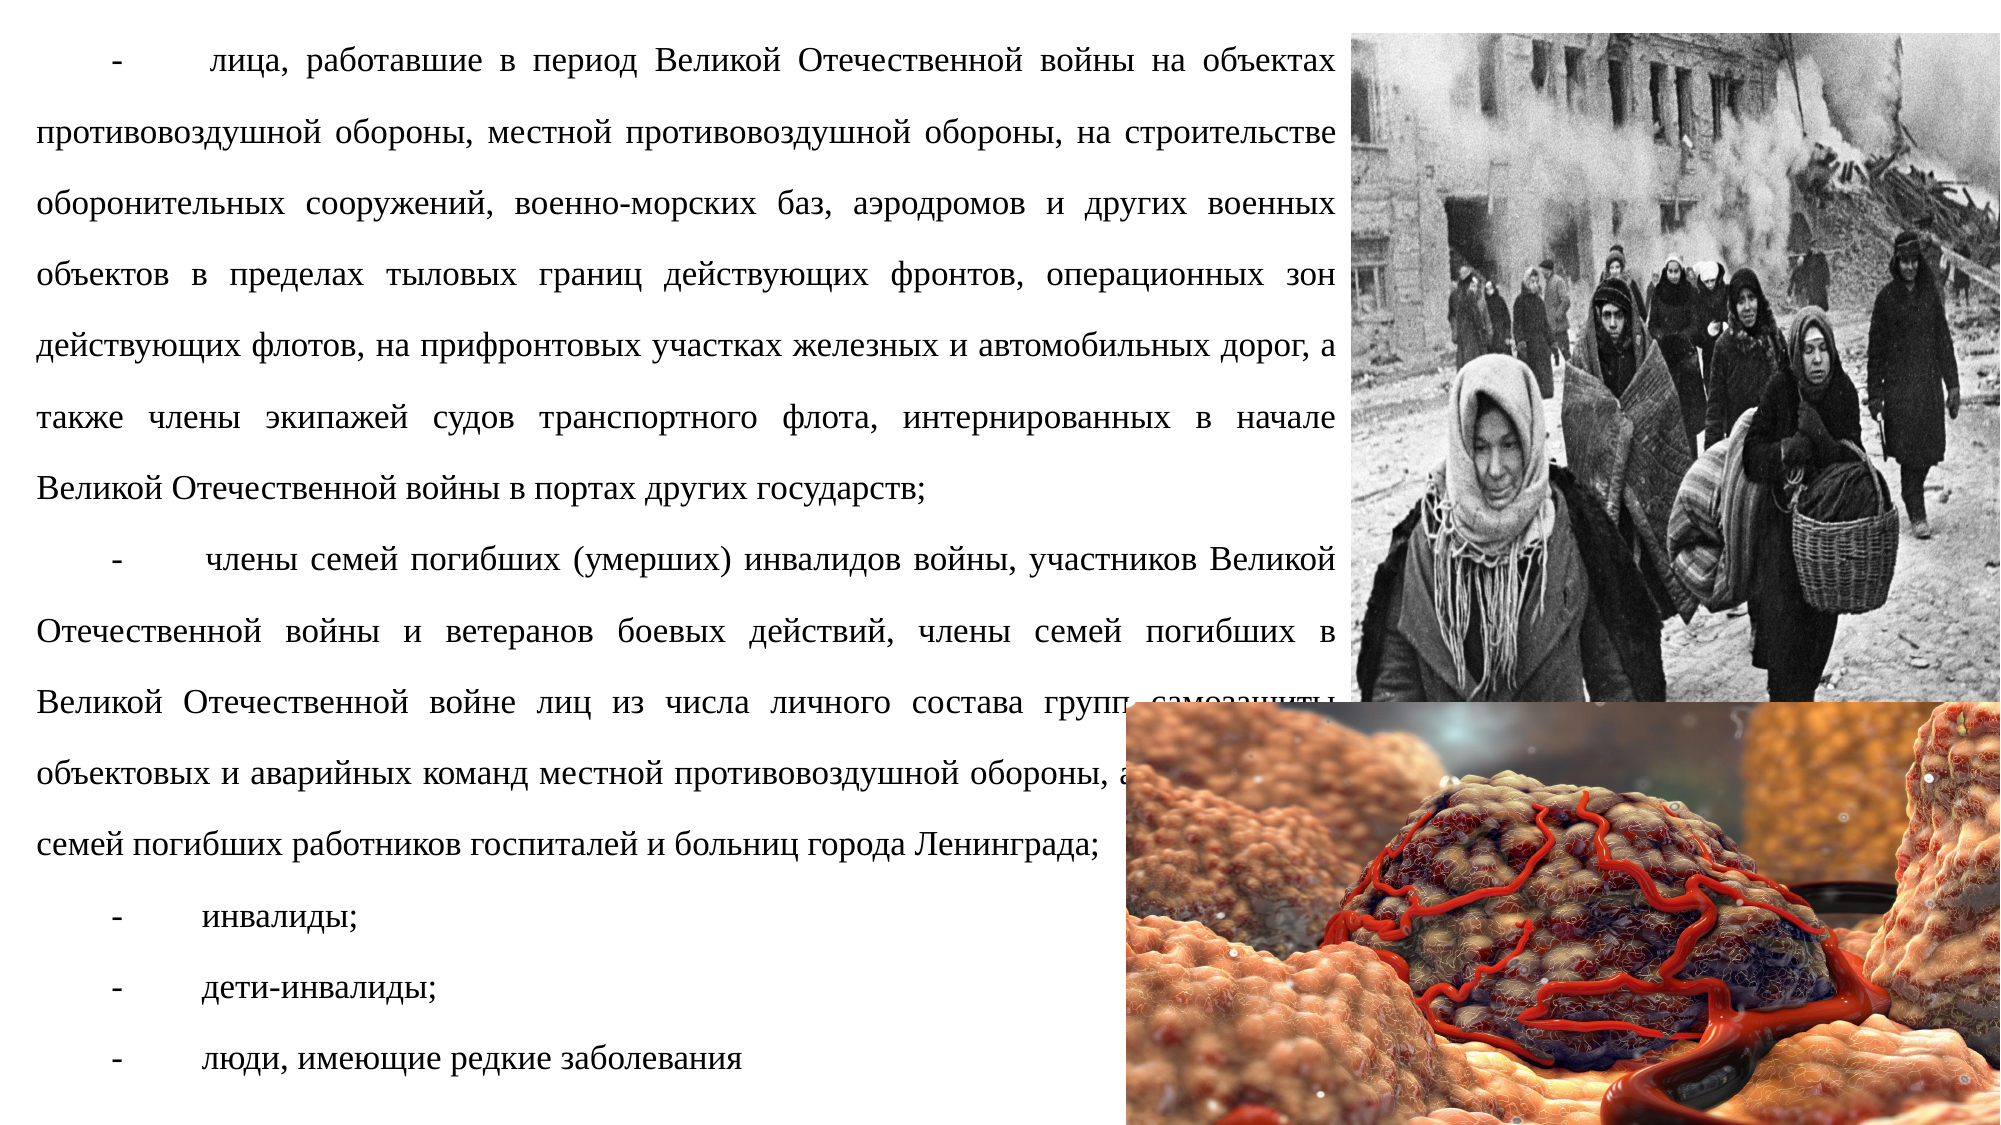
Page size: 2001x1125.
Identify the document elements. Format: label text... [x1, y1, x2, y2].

picture [1126, 33, 2000, 1125]
subtitle - лица, работавшие в период Великой Отечественной войны на объектах противовоздушной обороны, местной противовоздушной обороны, на строительстве оборонительных сооружений, военно-морских баз, аэродромов и других военных объектов в пределах тыловых границ действующих фронтов, операционных зон действующих флотов, на прифронтовых участках железных и автомобильных дорог, а также члены экипажей судов транспортного флота, интернированных в начале Великой Отечественной войны в портах других государств; - члены семей погибших (умерших) инвалидов войны, участников Великой Отечественной войны и ветеранов боевых действий, члены семей погибших в Великой Отечественной войне лиц из числа личного состава групп самозащиты объектовых и аварийных команд местной противовоздушной обороны, а также члены семей погибших работников госпиталей и больниц города Ленинграда; - инвалиды; - дети-инвалиды; - люди, имеющие редкие заболевания [21, 0, 1352, 1113]
